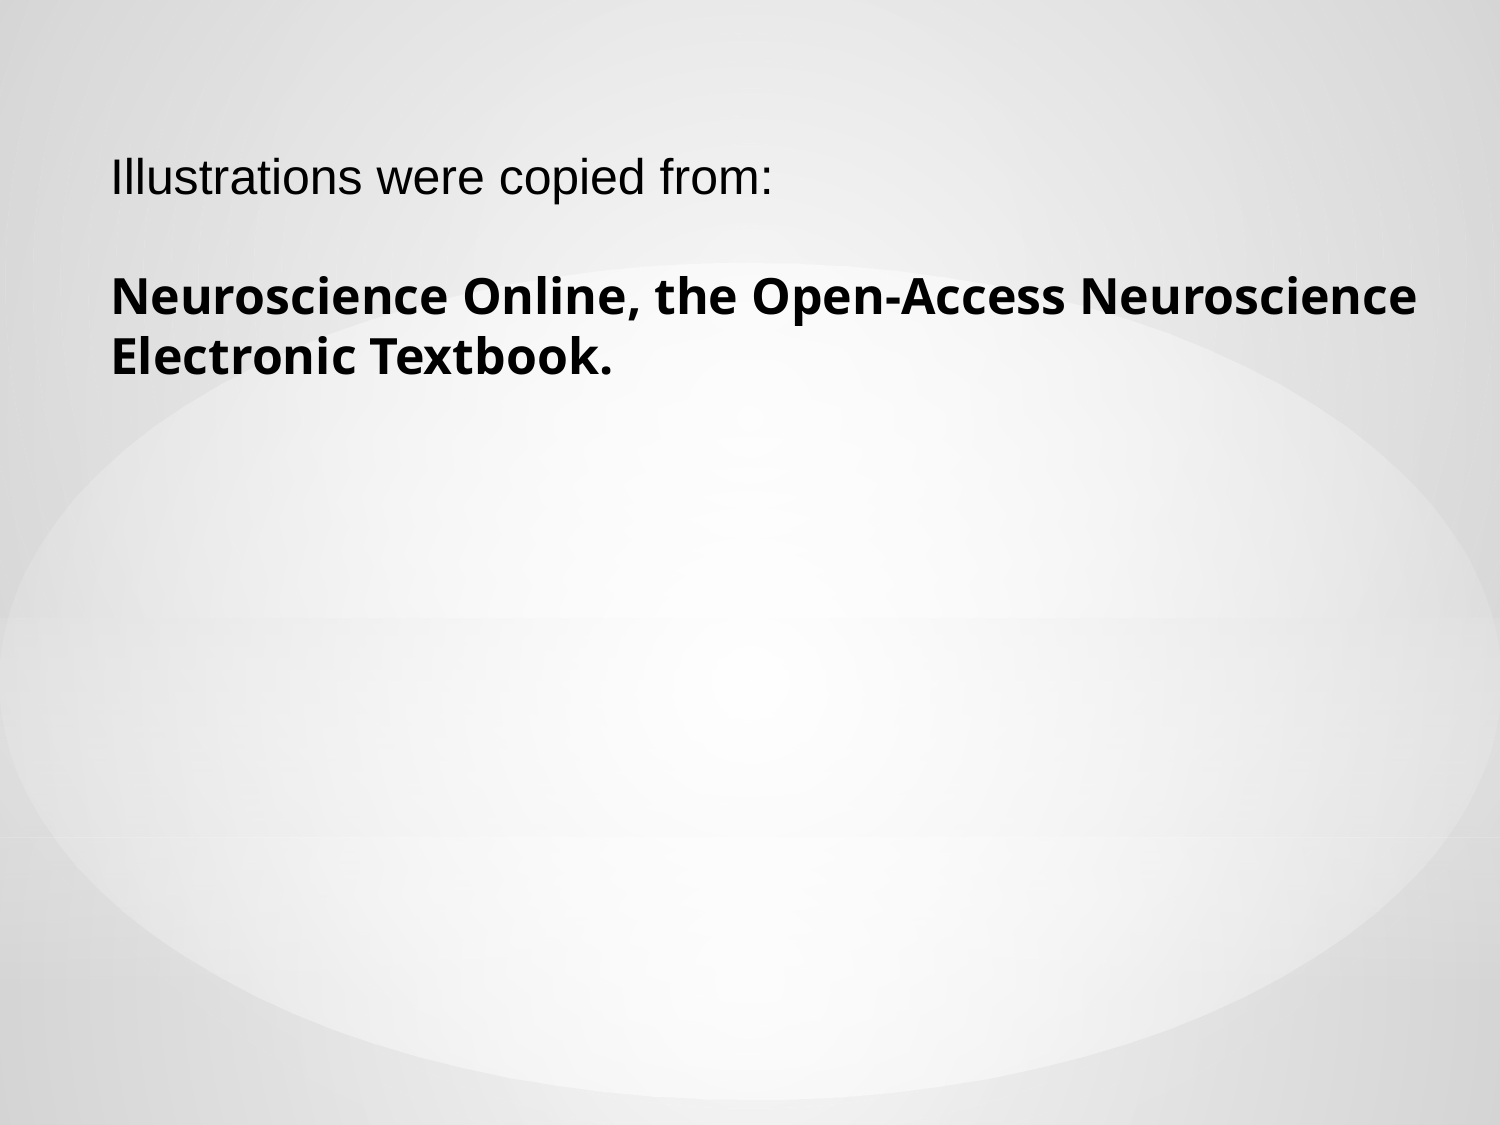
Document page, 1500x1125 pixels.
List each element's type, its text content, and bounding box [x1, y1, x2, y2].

text_box Illustrations were copied from: Neuroscience Online, the Open-Access Neuroscience Electronic Textbook. [95, 137, 1446, 452]
